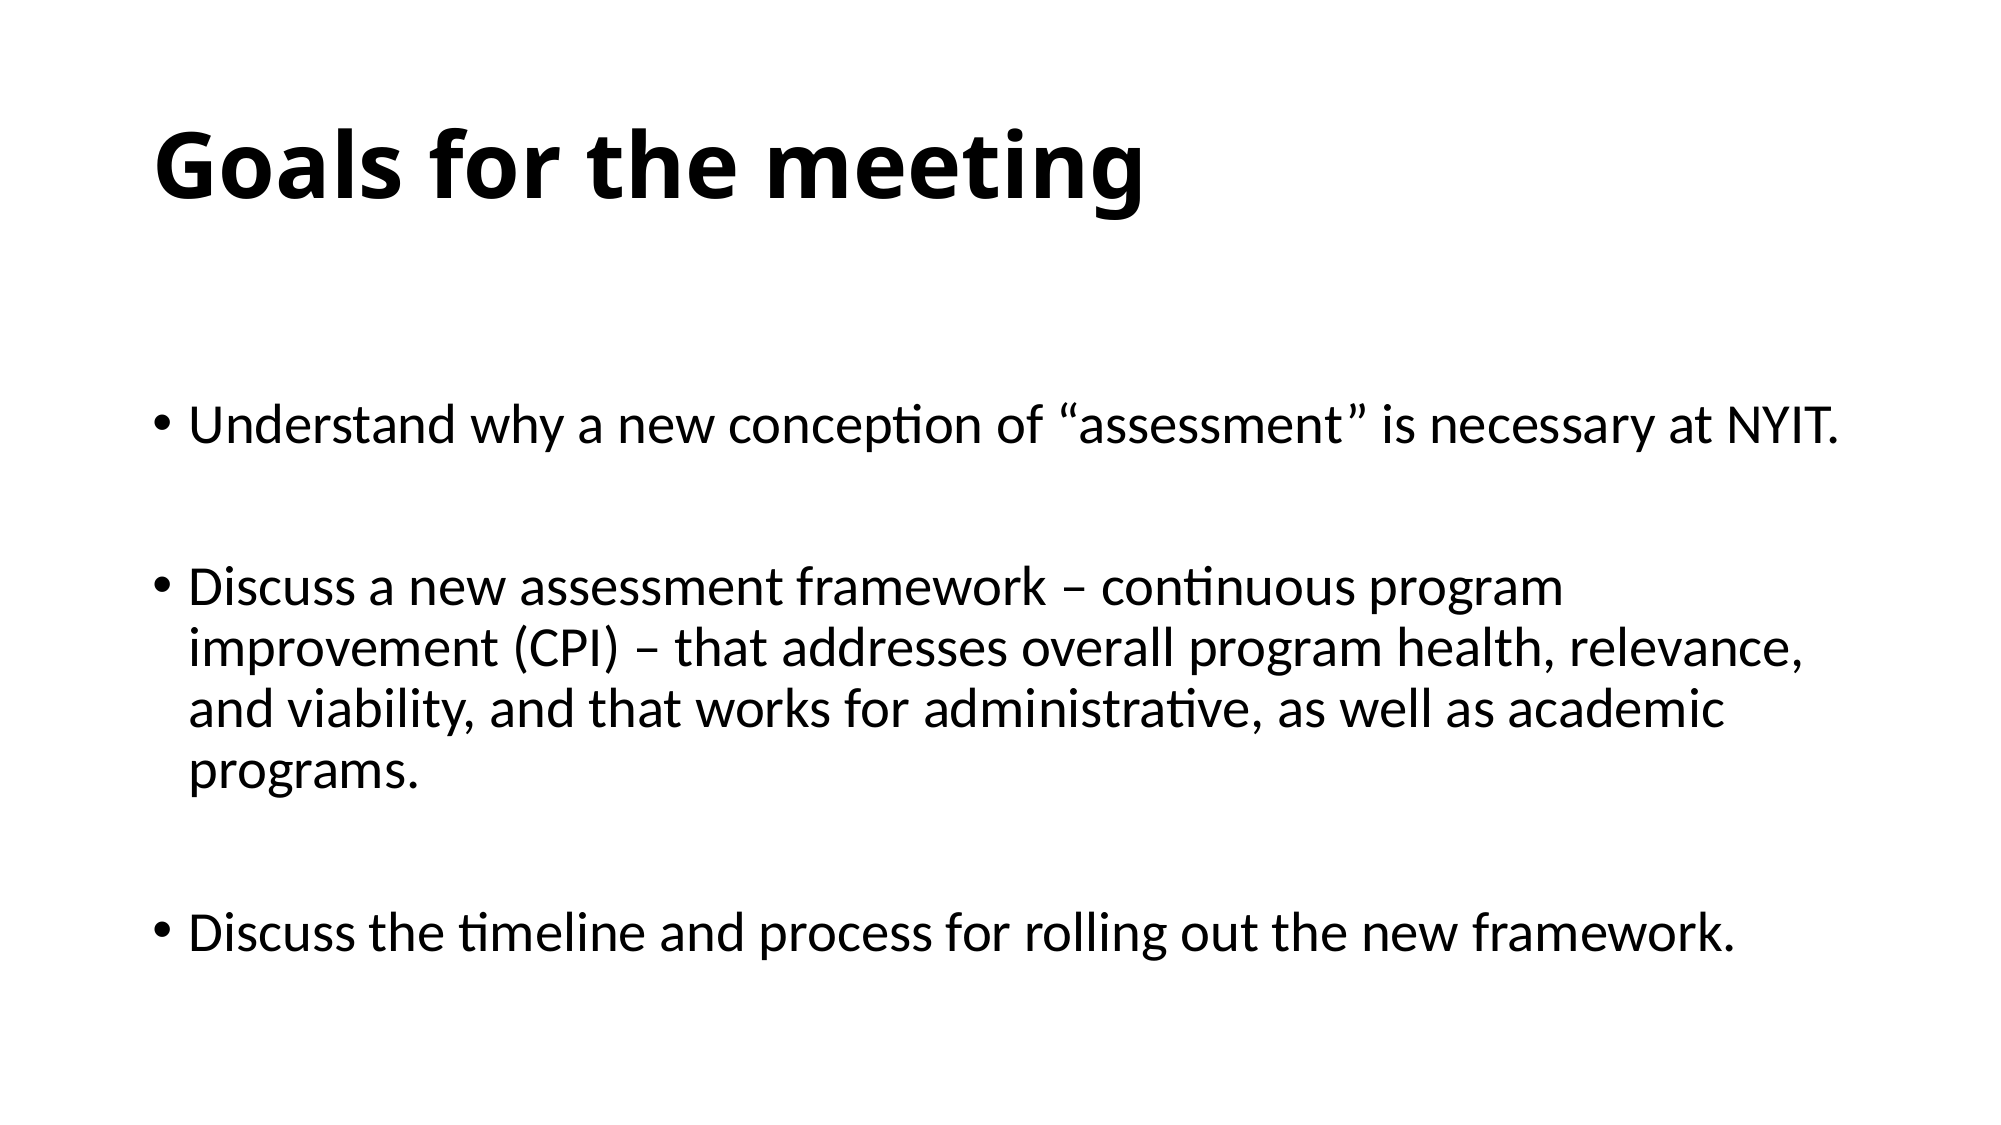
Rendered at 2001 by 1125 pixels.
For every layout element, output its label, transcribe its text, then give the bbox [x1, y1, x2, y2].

title Goals for the meeting [137, 59, 1863, 278]
list Understand why a new conception of “assessment” is necessary at NYIT. Discuss a new assessment framework – continuous program improvement (CPI) – that addresses overall program health, relevance, and viability, and that works for administrative, as well as academic programs. Discuss the timeline and process for rolling out the new framework. [137, 299, 1863, 1014]
